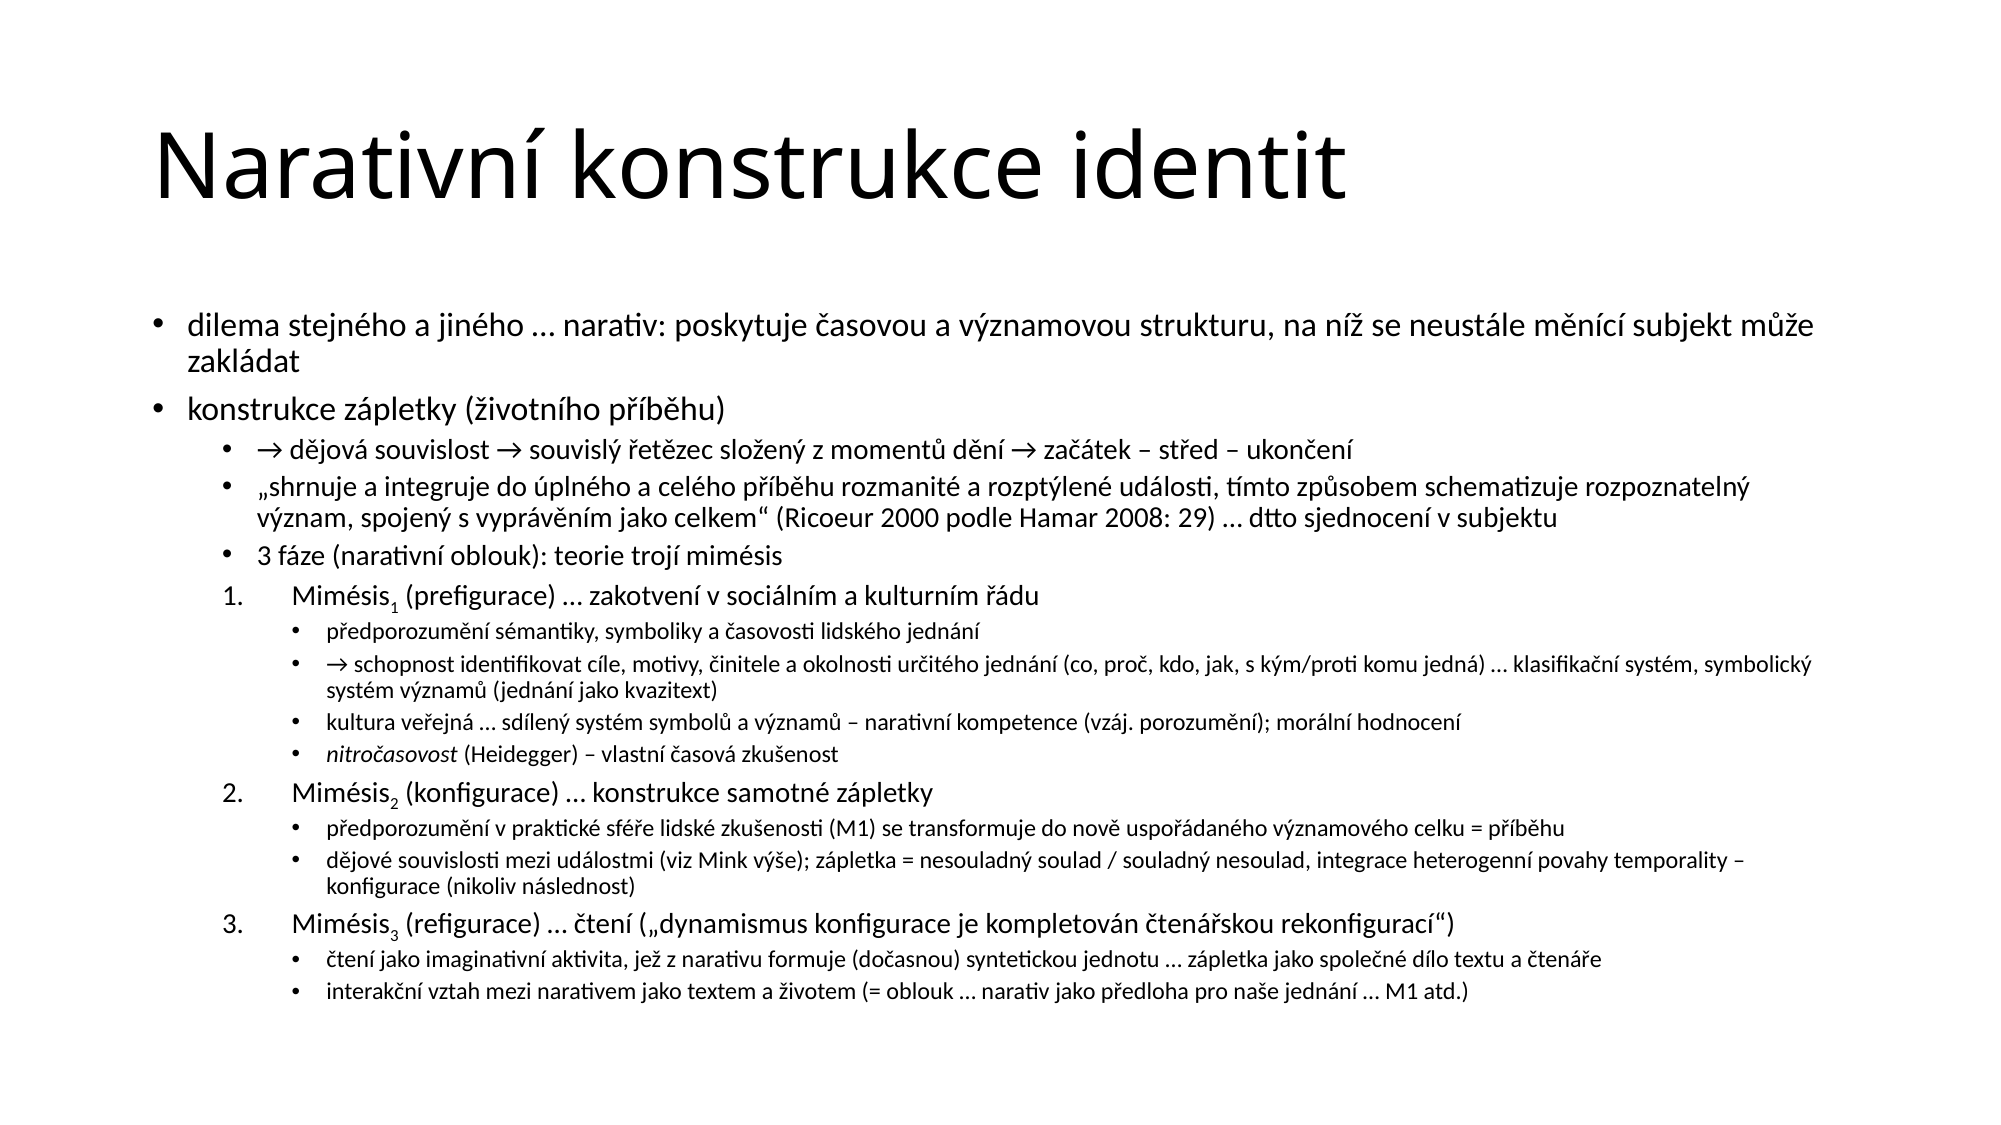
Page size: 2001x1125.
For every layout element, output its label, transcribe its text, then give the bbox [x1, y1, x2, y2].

list dilema stejného a jiného … narativ: poskytuje časovou a významovou strukturu, na níž se neustále měnící subjekt může zakládat konstrukce zápletky (životního příběhu) → dějová souvislost → souvislý řetězec složený z momentů dění → začátek – střed – ukončení „shrnuje a integruje do úplného a celého příběhu rozmanité a rozptýlené události, tímto způsobem schematizuje rozpoznatelný význam, spojený s vyprávěním jako celkem“ (Ricoeur 2000 podle Hamar 2008: 29) … dtto sjednocení v subjektu 3 fáze (narativní oblouk): teorie trojí mimésis Mimésis1 (prefigurace) … zakotvení v sociálním a kulturním řádu předporozumění sémantiky, symboliky a časovosti lidského jednání → schopnost identifikovat cíle, motivy, činitele a okolnosti určitého jednání (co, proč, kdo, jak, s kým/proti komu jedná) … klasifikační systém, symbolický systém významů (jednání jako kvazitext) kultura veřejná … sdílený systém symbolů a významů – narativní kompetence (vzáj. porozumění); morální hodnocení nitročasovost (Heidegger) – vlastní časová zkušenost Mimésis2 (konfigurace) … konstrukce samotné zápletky předporozumění v praktické sféře lidské zkušenosti (M1) se transformuje do nově uspořádaného významového celku = příběhu dějové souvislosti mezi událostmi (viz Mink výše); zápletka = nesouladný soulad / souladný nesoulad, integrace heterogenní povahy temporality – konfigurace (nikoliv následnost) Mimésis3 (refigurace) … čtení („dynamismus konfigurace je kompletován čtenářskou rekonfigurací“) čtení jako imaginativní aktivita, jež z narativu formuje (dočasnou) syntetickou jednotu … zápletka jako společné dílo textu a čtenáře interakční vztah mezi narativem jako textem a životem (= oblouk … narativ jako předloha pro naše jednání … M1 atd.) [137, 299, 1863, 1014]
title Narativní konstrukce identit [137, 59, 1863, 278]
